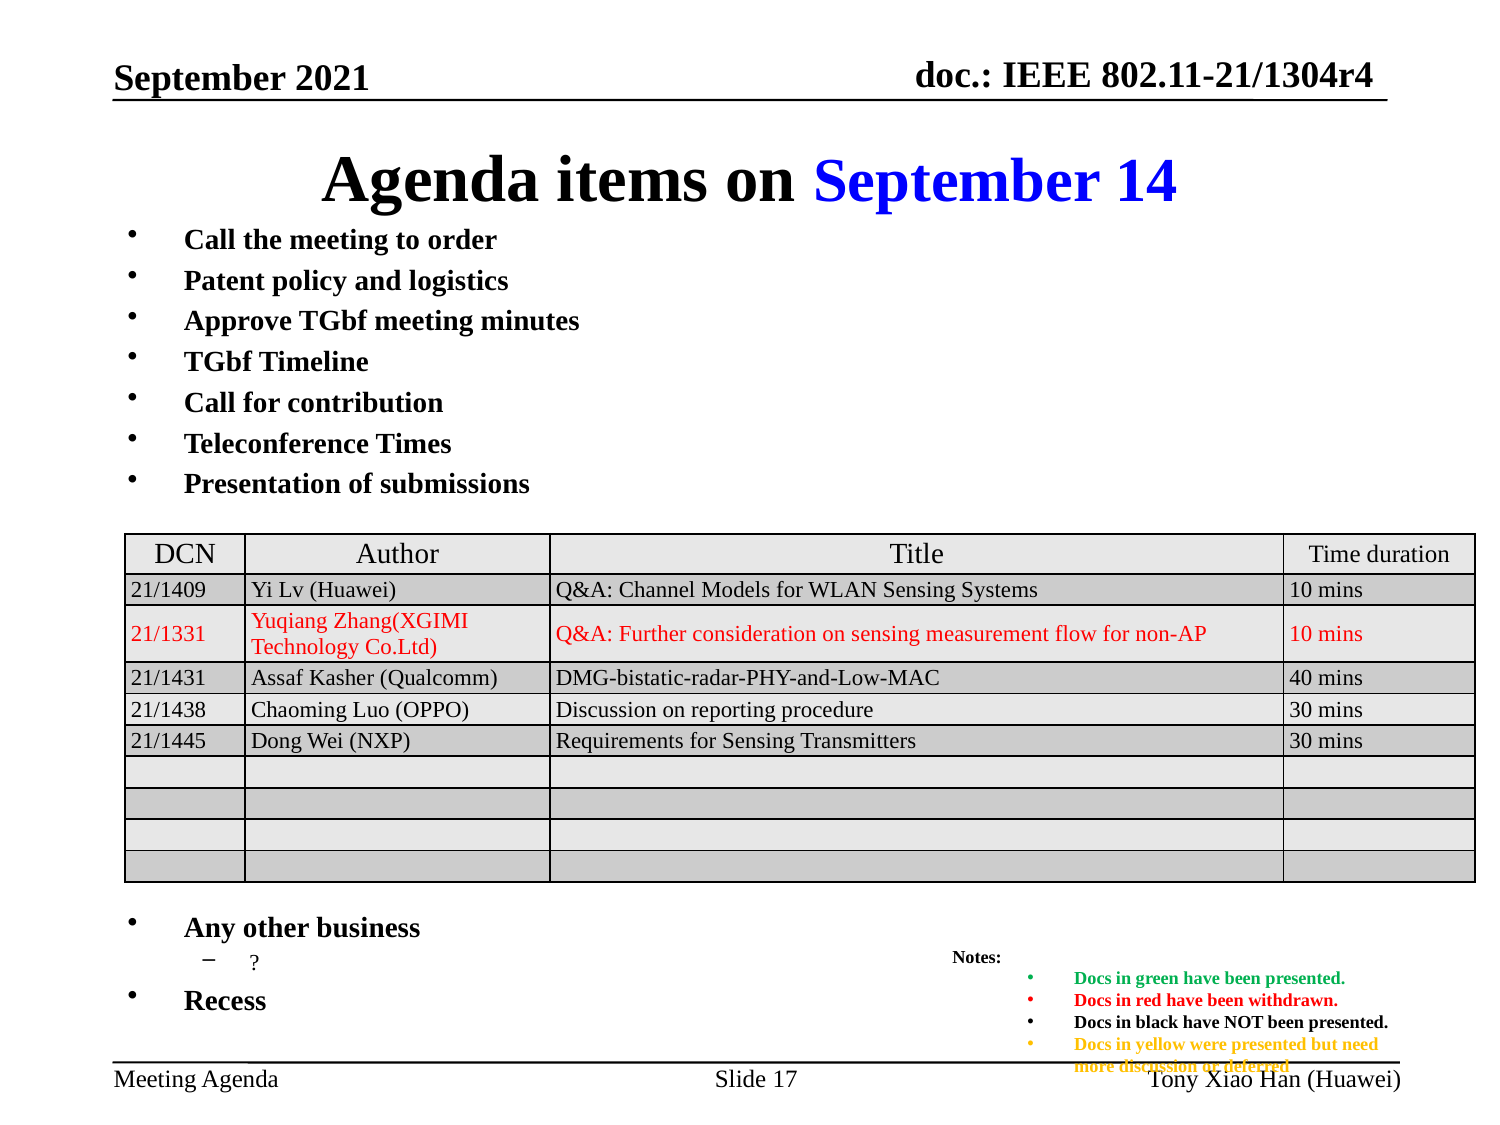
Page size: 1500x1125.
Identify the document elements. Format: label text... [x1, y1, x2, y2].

table_cell 21/1331 [126, 606, 244, 661]
table_cell [126, 851, 244, 881]
table_header Time duration [1284, 535, 1474, 573]
table_cell 10 mins [1284, 606, 1474, 661]
table_header Author [246, 535, 549, 573]
table_cell Requirements for Sensing Transmitters [551, 726, 1283, 755]
footer Tony Xiao Han (Huawei) [999, 1088, 1402, 1093]
table_cell 10 mins [1284, 575, 1474, 604]
table_cell 21/1445 [126, 726, 244, 755]
slide_number Slide 17 [712, 1061, 800, 1093]
table_cell [126, 820, 244, 850]
table_cell [1284, 757, 1474, 787]
table_cell [1284, 789, 1474, 818]
text_box Notes: Docs in green have been presented. Docs in red have been withdrawn. Docs in black have NOT been presented. Docs in yellow were presented but need more discussion or deferred [937, 937, 1425, 1088]
table_cell 21/1409 [126, 575, 244, 604]
table_cell [1284, 820, 1474, 850]
table_cell [551, 757, 1283, 787]
text_box Call the meeting to order Patent policy and logistics Approve TGbf meeting minutes TGbf Timeline Call for contribution Teleconference Times Presentation of submissions Any other business ? Recess [112, 212, 1450, 1058]
table_cell Yuqiang Zhang(XGIMI Technology Co.Ltd) [246, 606, 549, 661]
table_cell 21/1438 [126, 694, 244, 724]
table_cell Q&A: Further consideration on sensing measurement flow for non-AP [551, 606, 1283, 661]
table_cell [246, 851, 549, 881]
table_cell [551, 820, 1283, 850]
table_header Title [551, 535, 1283, 573]
table_cell 30 mins [1284, 694, 1474, 724]
table_cell 30 mins [1284, 726, 1474, 755]
table_cell Yi Lv (Huawei) [246, 575, 549, 604]
table_cell [551, 789, 1283, 818]
table_cell Q&A: Channel Models for WLAN Sensing Systems [551, 575, 1283, 604]
table_cell Discussion on reporting procedure [551, 694, 1283, 724]
table_cell DMG-bistatic-radar-PHY-and-Low-MAC [551, 663, 1283, 693]
table_cell [126, 789, 244, 818]
table_cell [246, 757, 549, 787]
table_cell Dong Wei (NXP) [246, 726, 549, 755]
table_cell [1284, 851, 1474, 881]
table_header DCN [126, 535, 244, 573]
table_cell Chaoming Luo (OPPO) [246, 694, 549, 724]
table_cell Assaf Kasher (Qualcomm) [246, 663, 549, 693]
table_cell [551, 851, 1283, 881]
table_cell 21/1431 [126, 663, 244, 693]
table_cell [246, 820, 549, 850]
table_cell 40 mins [1284, 663, 1474, 693]
table_cell [126, 757, 244, 787]
table_cell [246, 789, 549, 818]
text_box Agenda items on September 14 [112, 87, 1388, 212]
